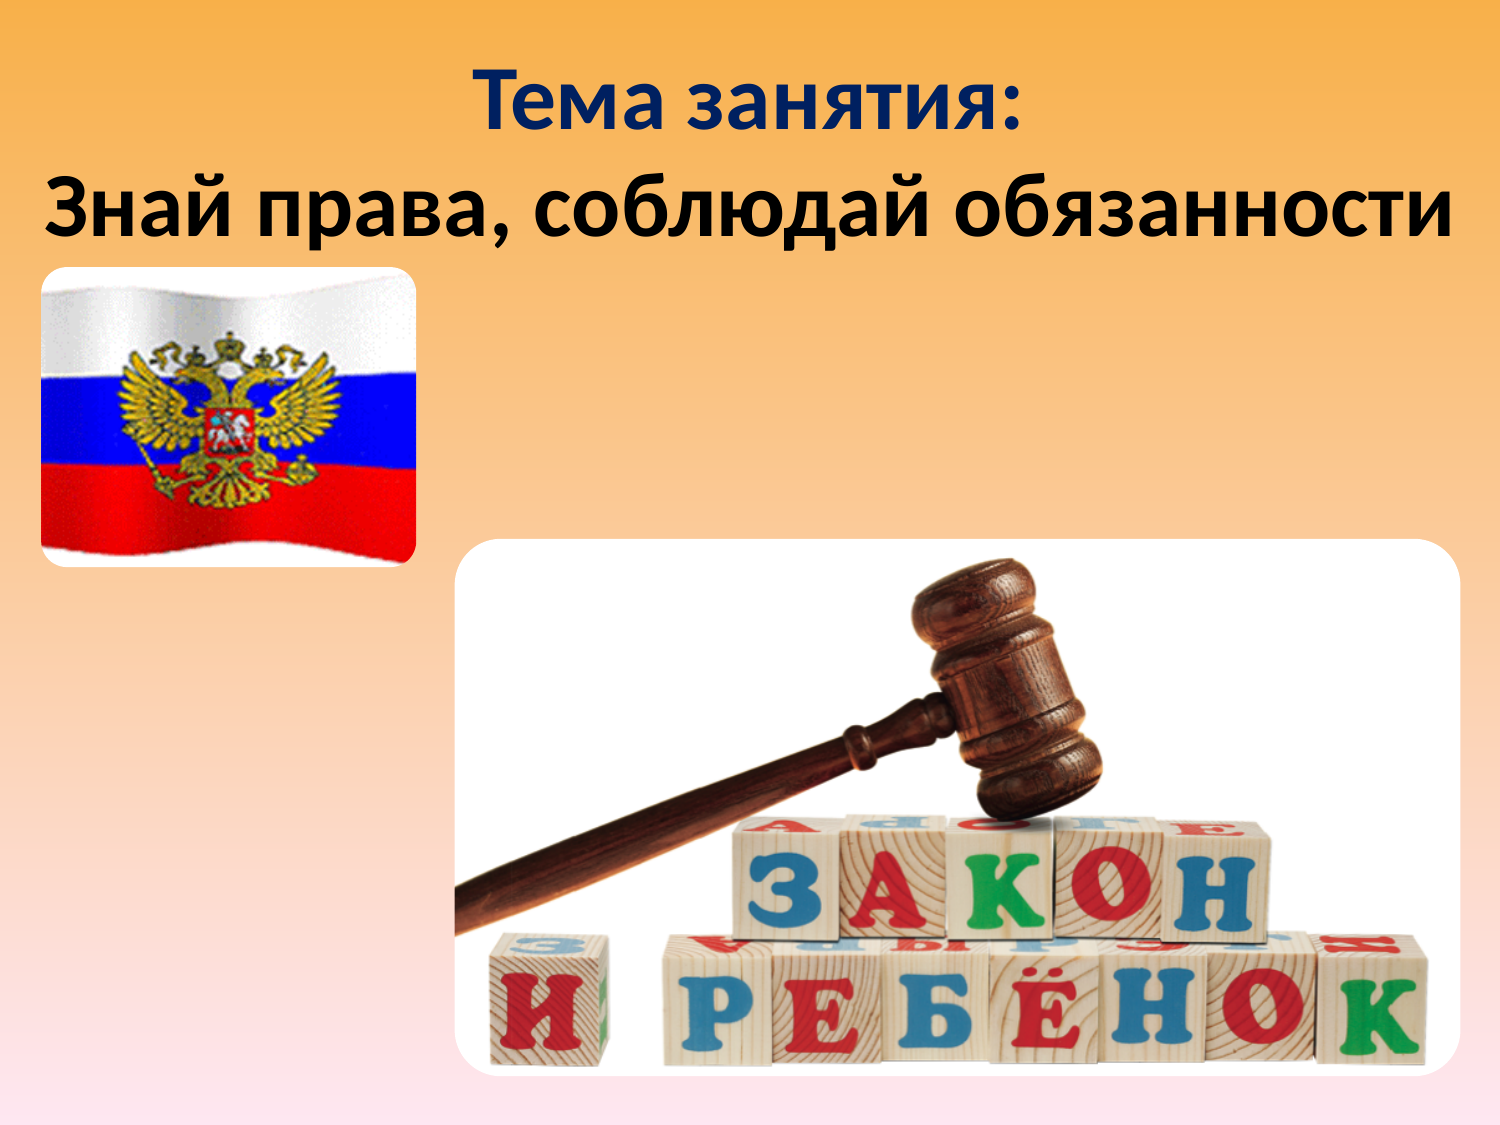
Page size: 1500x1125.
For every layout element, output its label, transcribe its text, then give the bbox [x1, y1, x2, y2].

text_box Тема занятия: [457, 30, 1040, 137]
text_box Знай права, соблюдай обязанности [29, 137, 1500, 262]
picture [40, 266, 417, 568]
picture [454, 538, 1461, 1077]
